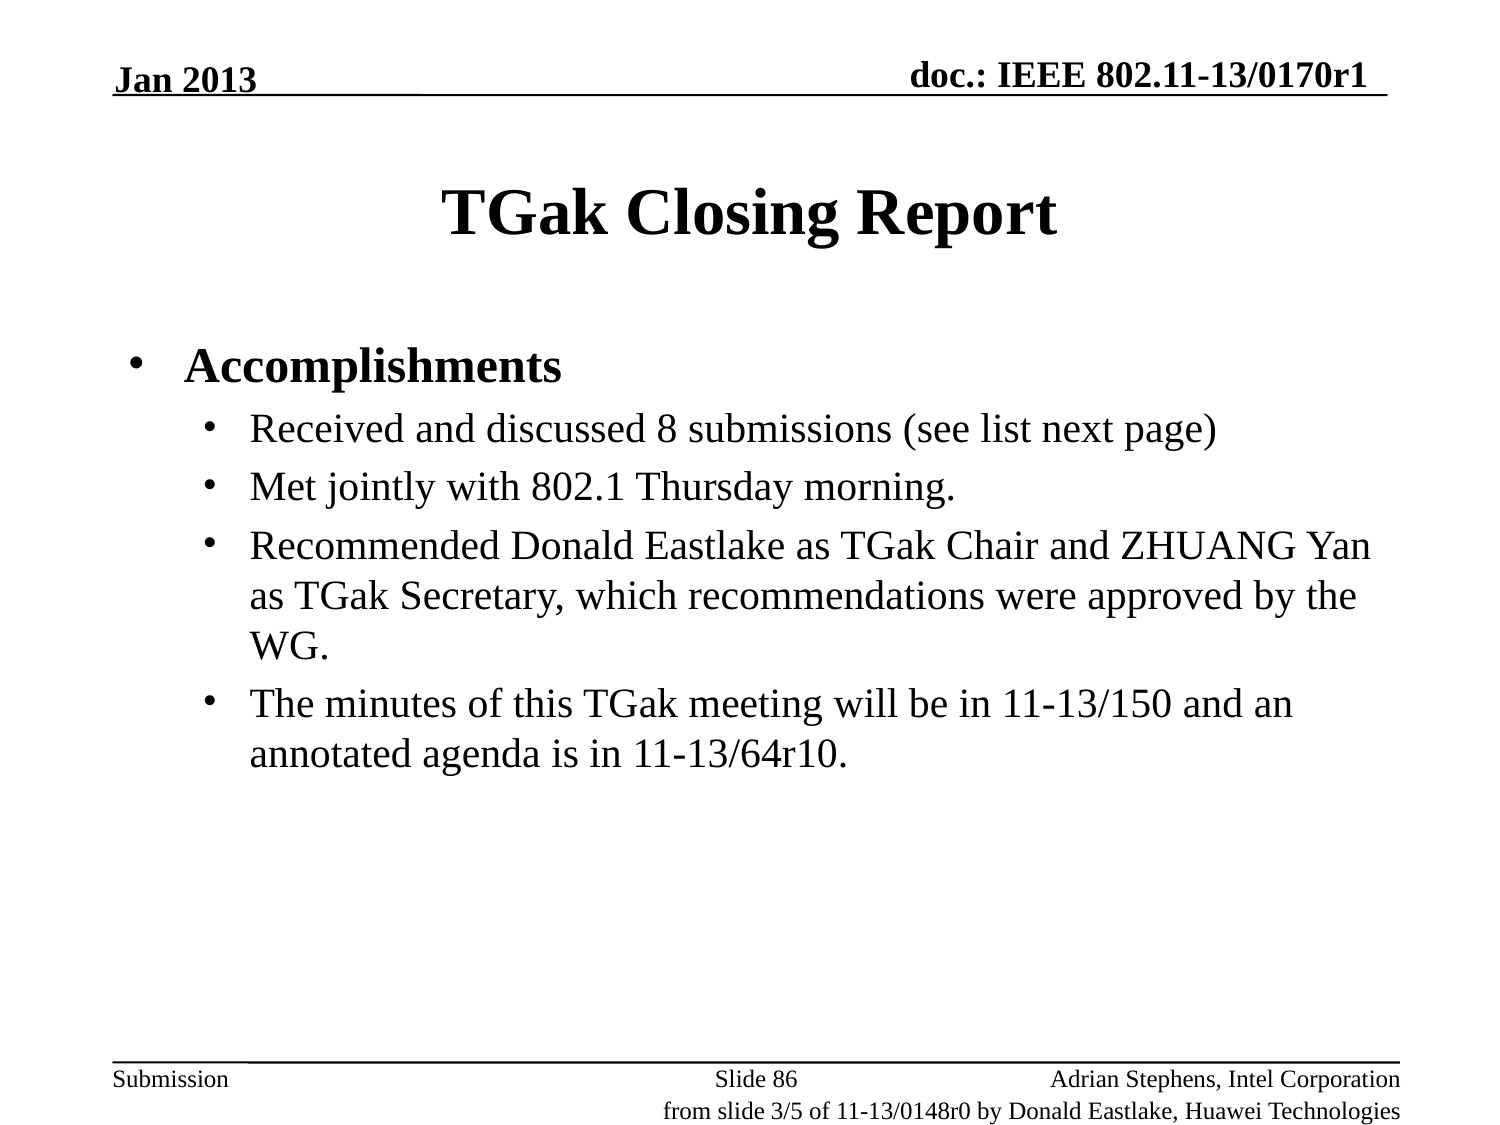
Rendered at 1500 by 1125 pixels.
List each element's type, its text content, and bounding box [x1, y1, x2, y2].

text_box from slide 3/5 of 11-13/0148r0 by Donald Eastlake, Huawei Technologies [343, 1087, 1417, 1125]
title TGak Closing Report [112, 112, 1388, 303]
list Accomplishments Received and discussed 8 submissions (see list next page) Met jointly with 802.1 Thursday morning. Recommended Donald Eastlake as TGak Chair and ZHUANG Yan as TGak Secretary, which recommendations were approved by the WG. The minutes of this TGak meeting will be in 11-13/150 and an annotated agenda is in 11-13/64r10. [112, 324, 1388, 1000]
slide_number Slide 86 [712, 1062, 800, 1087]
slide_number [114, 54, 374, 100]
footer Adrian Stephens, Intel Corporation [1031, 1062, 1402, 1087]
